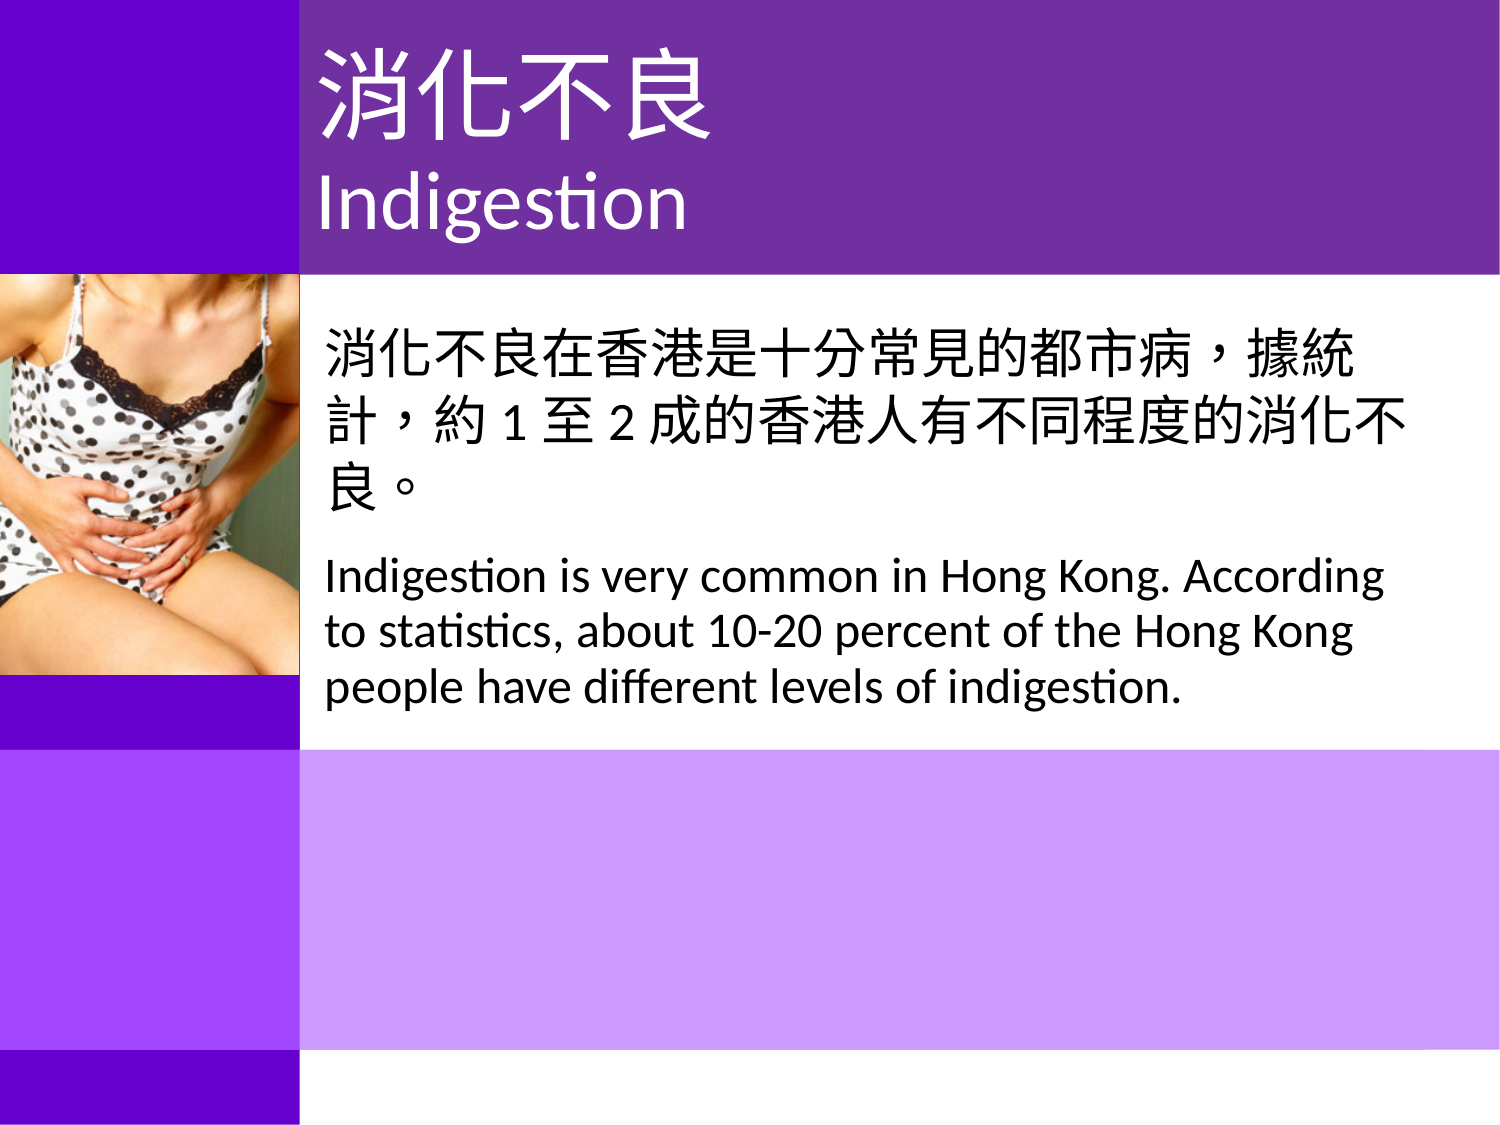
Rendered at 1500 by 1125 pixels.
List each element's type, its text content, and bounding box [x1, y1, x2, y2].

list 消化不良在香港是十分常見的都市病，據統計，約1至2成的香港人有不同程度的消化不良。 Indigestion is very common in Hong Kong. According to statistics, about 10-20 percent of the Hong Kong people have different levels of indigestion. [324, 314, 1412, 764]
picture [0, 274, 299, 675]
title 消化不良 Indigestion [301, 56, 1078, 256]
